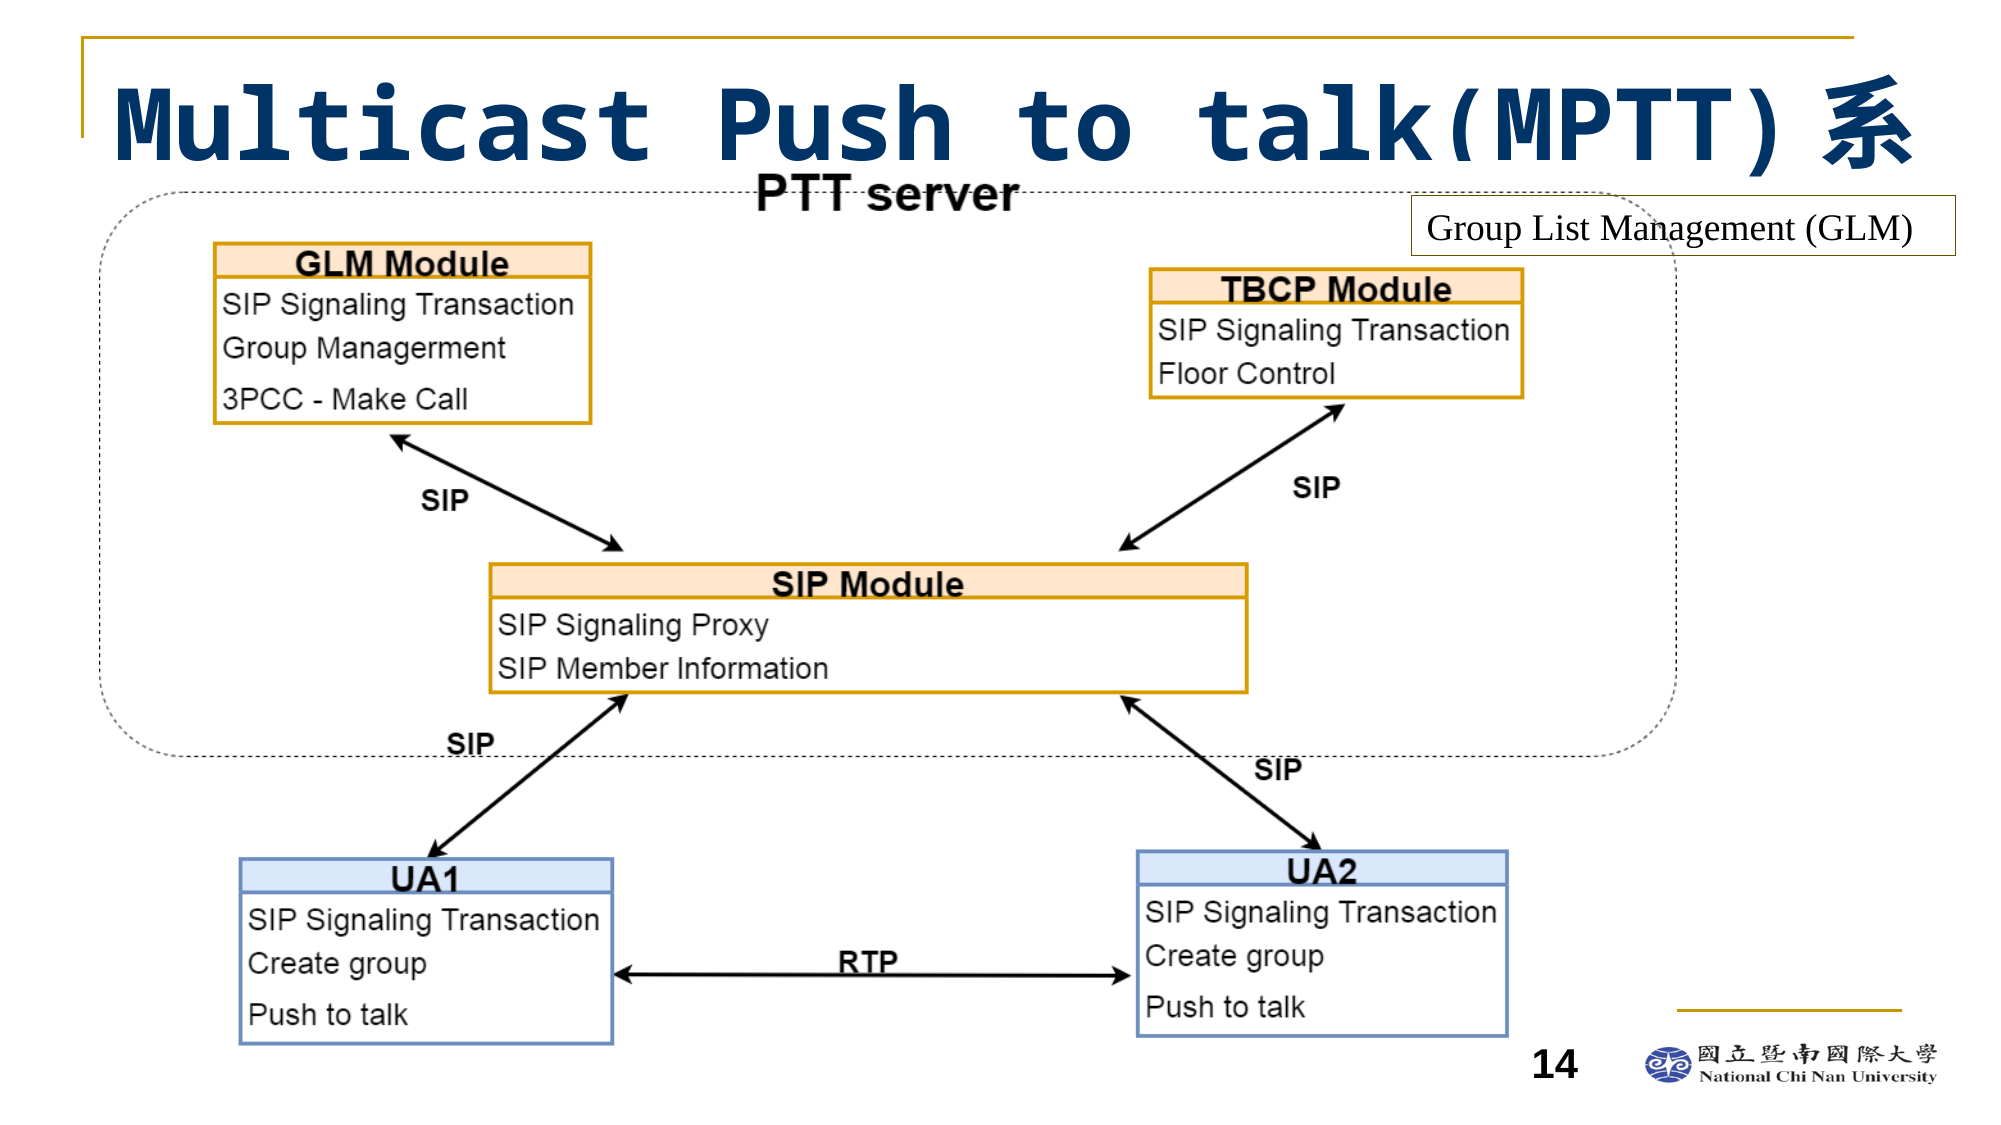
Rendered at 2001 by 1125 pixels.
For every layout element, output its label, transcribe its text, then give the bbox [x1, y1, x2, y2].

picture [99, 161, 1954, 1087]
title Multicast Push to talk(MPTT)系統架構 [99, 45, 1960, 233]
text_box Group List Management (GLM) [1681, 195, 1956, 256]
